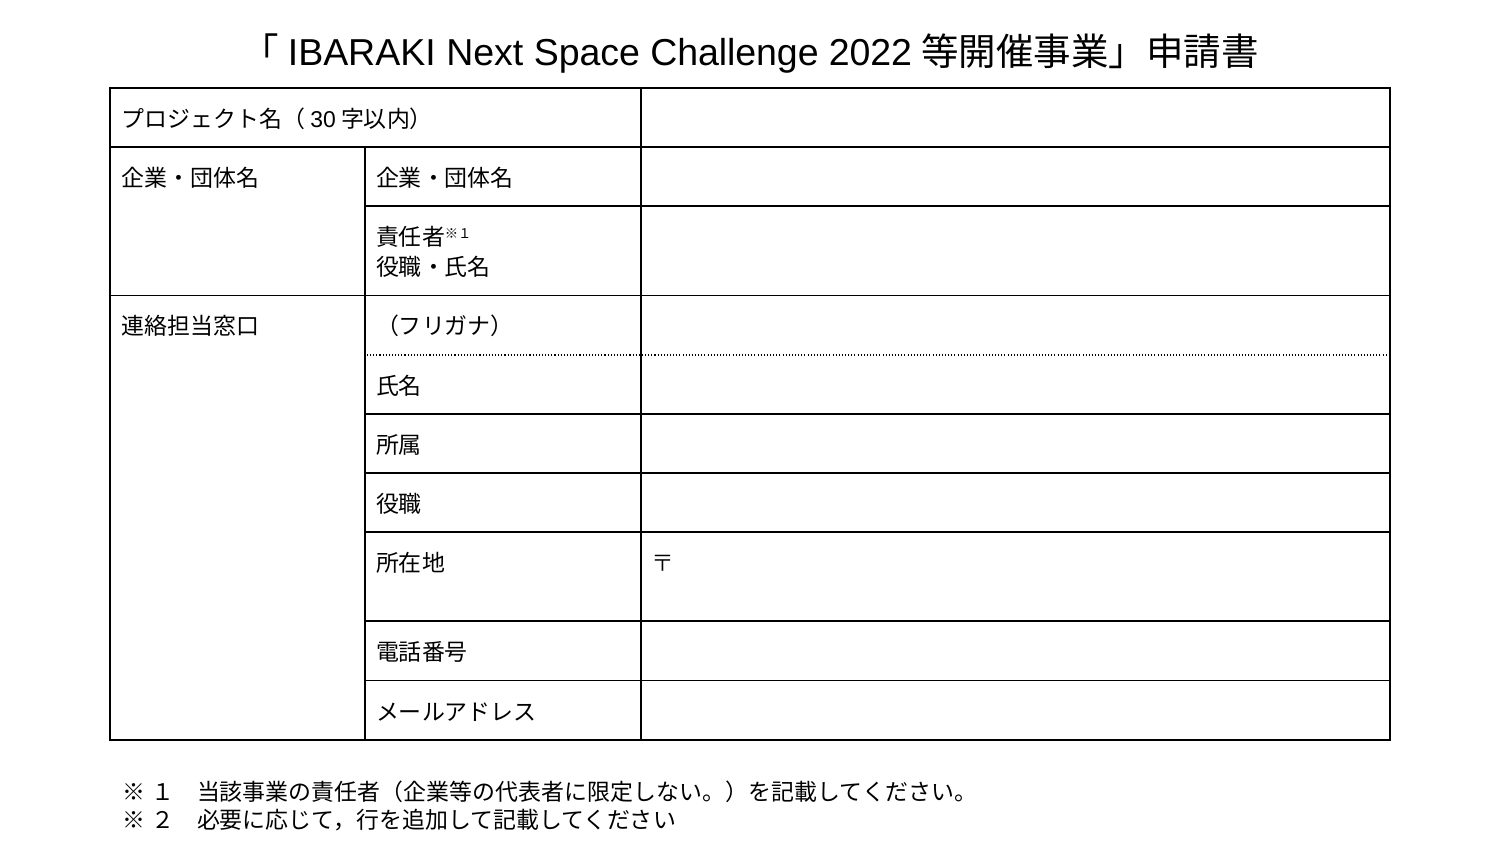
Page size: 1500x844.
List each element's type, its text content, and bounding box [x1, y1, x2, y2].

table_cell 電話番号 [366, 622, 640, 680]
table_cell 連絡担当窓口 [111, 296, 364, 739]
table_cell [642, 296, 1389, 355]
table_cell [642, 148, 1389, 205]
table_cell 役職 [366, 474, 640, 531]
table_cell 所属 [366, 415, 640, 472]
table_cell メールアドレス [366, 681, 640, 739]
table_header [642, 89, 1389, 146]
table_cell [642, 415, 1389, 472]
table_cell 所在地 [366, 533, 640, 620]
table_cell [642, 355, 1389, 413]
text_box ※１ 当該事業の責任者（企業等の代表者に限定しない。）を記載してください。 ※２ 必要に応じて，行を追加して記載してください [107, 762, 1227, 844]
table_cell 企業・団体名 [366, 148, 640, 205]
table_cell 〒 [642, 533, 1389, 620]
table_cell [642, 681, 1389, 739]
table_cell [642, 207, 1389, 295]
table_cell [642, 622, 1389, 680]
table_cell 責任者※１ 役職・氏名 [366, 207, 640, 295]
title 「IBARAKI Next Space Challenge 2022等開催事業」申請書 [51, 0, 1449, 88]
table_cell 企業・団体名 [111, 148, 364, 295]
table_cell [642, 474, 1389, 531]
table_cell （フリガナ） [366, 296, 640, 355]
table_header プロジェクト名（30字以内） [111, 89, 640, 146]
table_cell 氏名 [366, 355, 640, 413]
